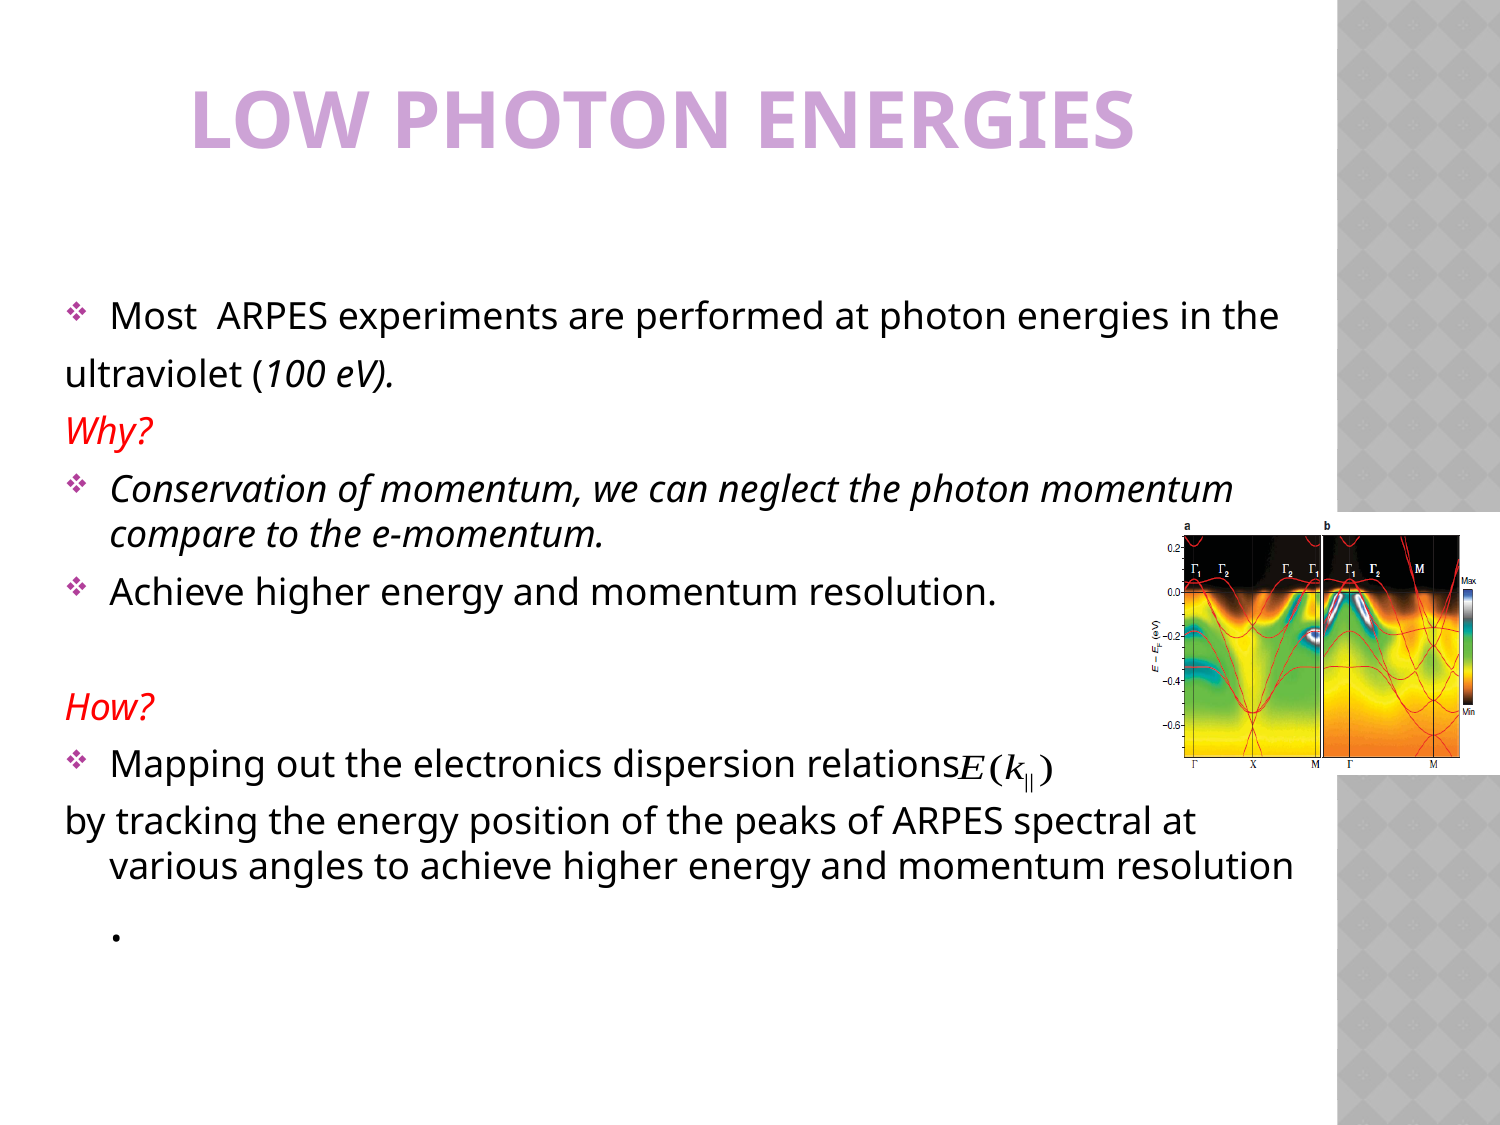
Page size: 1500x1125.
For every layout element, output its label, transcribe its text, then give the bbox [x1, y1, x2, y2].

list Most ARPES experiments are performed at photon energies in the ultraviolet (100 eV). Why? Conservation of momentum, we can neglect the photon momentum compare to the e-momentum. Achieve higher energy and momentum resolution. How? Mapping out the electronics dispersion relations by tracking the energy position of the peaks of ARPES spectral at various angles to achieve higher energy and momentum resolution . [49, 285, 1313, 1080]
text_box Low Photon Energies [150, 62, 1175, 173]
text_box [949, 743, 1063, 801]
picture [1149, 512, 1500, 776]
